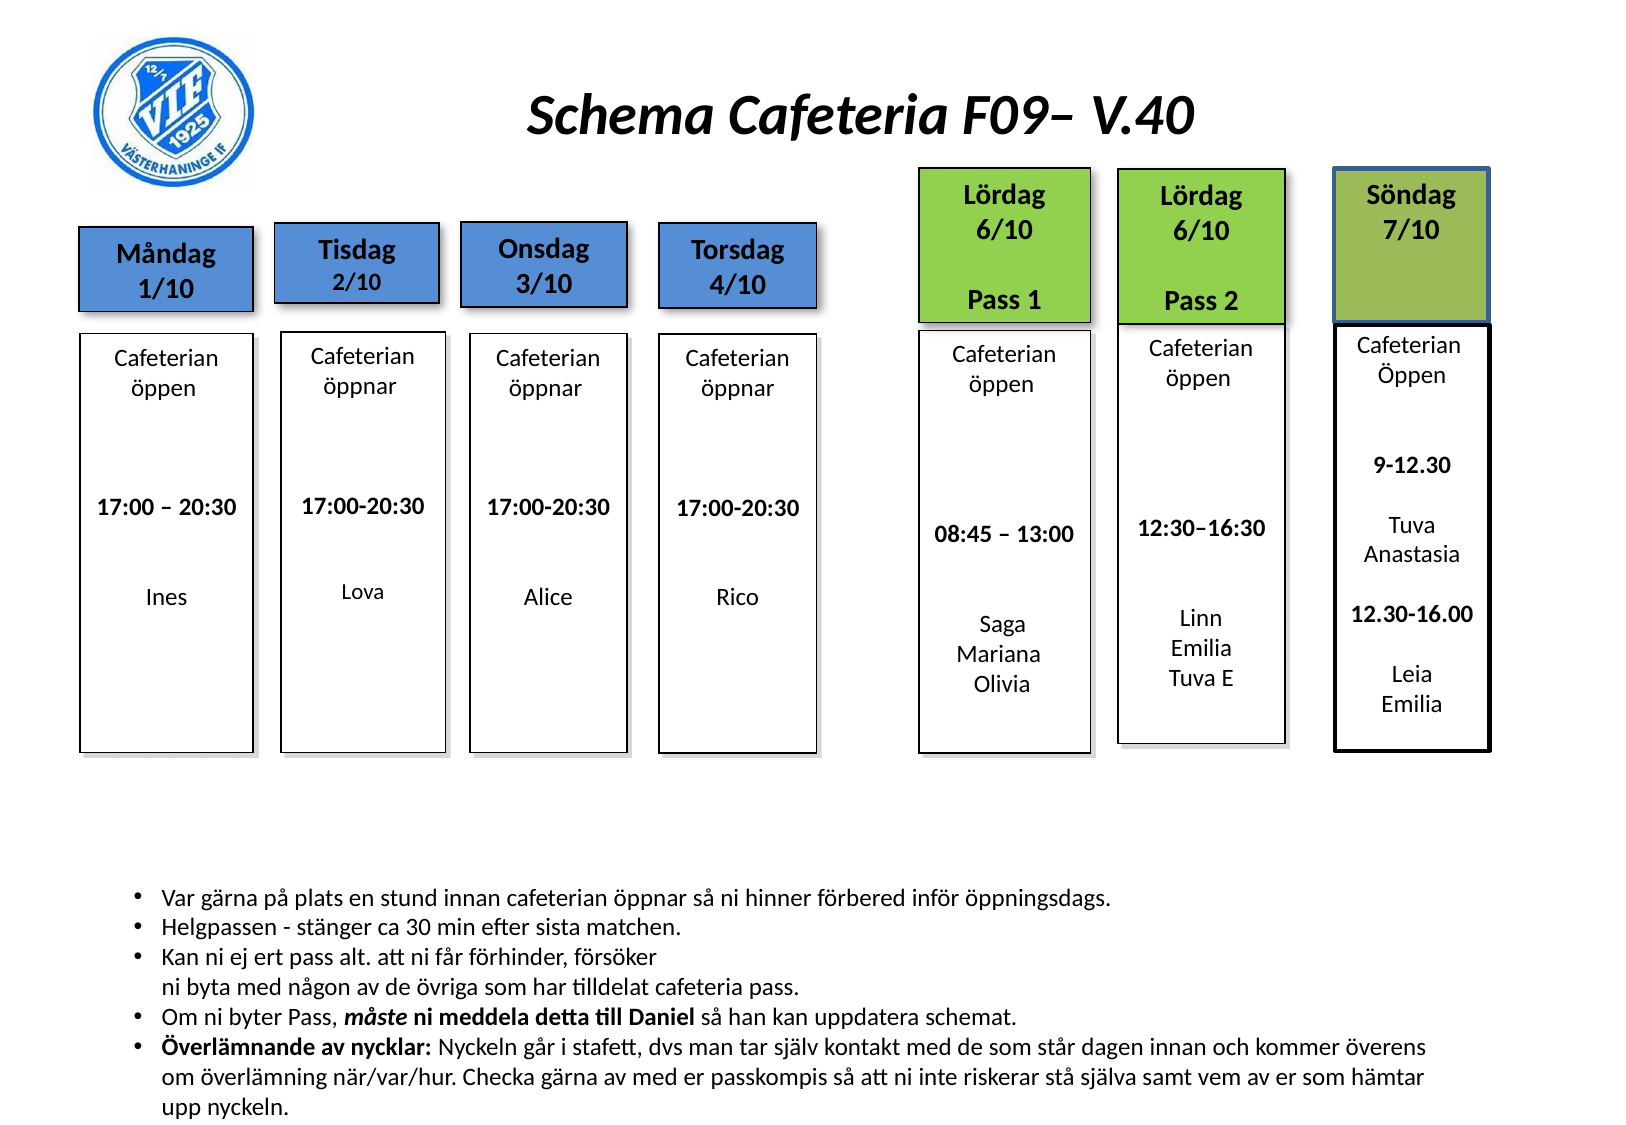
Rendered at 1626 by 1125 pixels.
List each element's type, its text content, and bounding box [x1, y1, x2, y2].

text_box Lördag 6/10 Pass 2 [1118, 168, 1285, 324]
text_box Måndag 1/10 [78, 226, 253, 312]
text_box Onsdag 3/10 [461, 222, 627, 307]
text_box Cafeterian öppnar 17:00-20:30 Rico [658, 333, 817, 753]
text_box Cafeterian öppnar 17:00-20:30 Alice [469, 333, 627, 753]
text_box Lördag 6/10 Pass 1 [918, 168, 1091, 323]
text_box Cafeterian öppen 08:45 – 13:00 Saga Mariana Olivia [918, 330, 1091, 753]
text_box Söndag 7/10 [1332, 166, 1491, 324]
text_box Cafeterian öppen 17:00 – 20:30 Ines [80, 333, 254, 753]
text_box Cafeterian öppen 12:30–16:30 Linn Emilia Tuva E [1118, 331, 1285, 744]
text_box Var gärna på plats en stund innan cafeterian öppnar så ni hinner förbered inför öppningsdags. Helgpassen - stänger ca 30 min efter sista matchen. Kan ni ej ert pass alt. att ni får förhinder, försöker ni byta med någon av de övriga som har tilldelat cafeteria pass. Om ni byter Pass, måste ni meddela detta till Daniel så han kan uppdatera schemat. Överlämnande av nycklar: Nyckeln går i stafett, dvs man tar själv kontakt med de som står dagen innan och kommer överens om överlämning när/var/hur. Checka gärna av med er passkompis så att ni inte riskerar stå själva samt vem av er som hämtar upp nyckeln. [118, 843, 1473, 1125]
text_box Torsdag 4/10 [658, 223, 817, 308]
text_box Cafeterian Öppen 9-12.30 Tuva Anastasia 12.30-16.00 Leia Emilia [1333, 323, 1492, 753]
text_box Tisdag 2/10 [274, 223, 440, 303]
text_box Cafeterian öppnar 17:00-20:30 Lova [280, 332, 446, 753]
picture [17, 30, 327, 192]
title Schema Cafeteria F09– V.40 [331, 67, 1555, 155]
